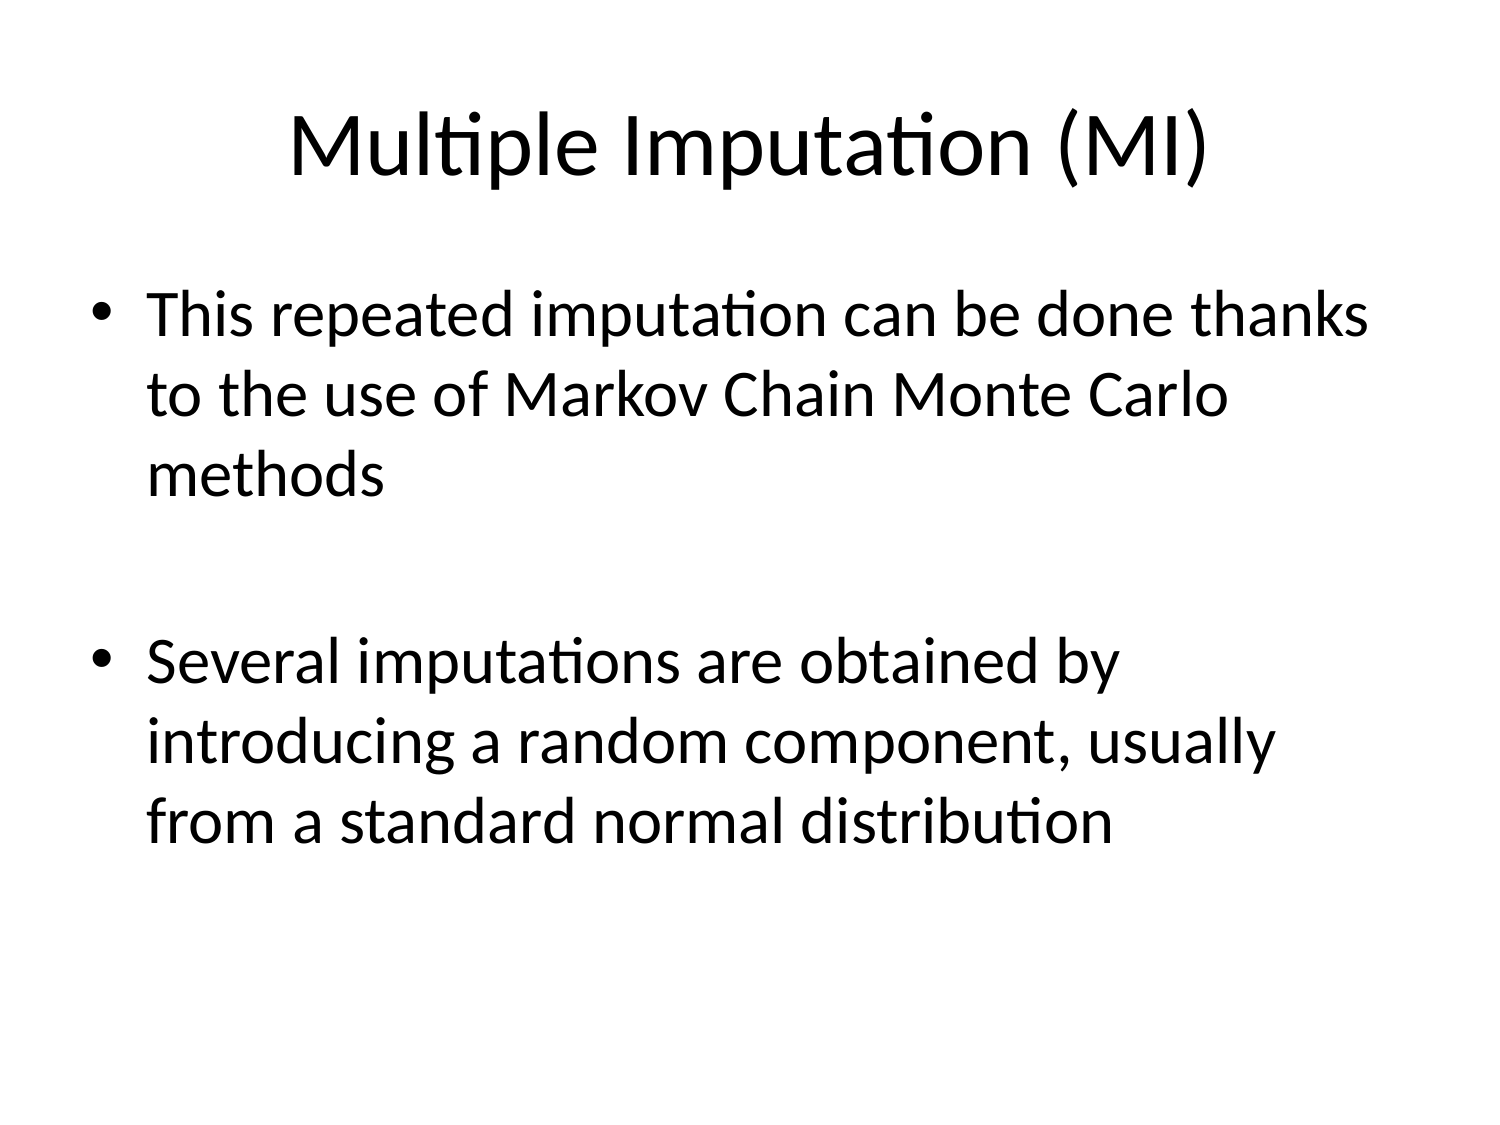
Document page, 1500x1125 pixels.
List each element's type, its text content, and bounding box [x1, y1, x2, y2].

list This repeated imputation can be done thanks to the use of Markov Chain Monte Carlo methods Several imputations are obtained by introducing a random component, usually from a standard normal distribution [75, 262, 1425, 1005]
title Multiple Imputation (MI) [75, 45, 1425, 233]
